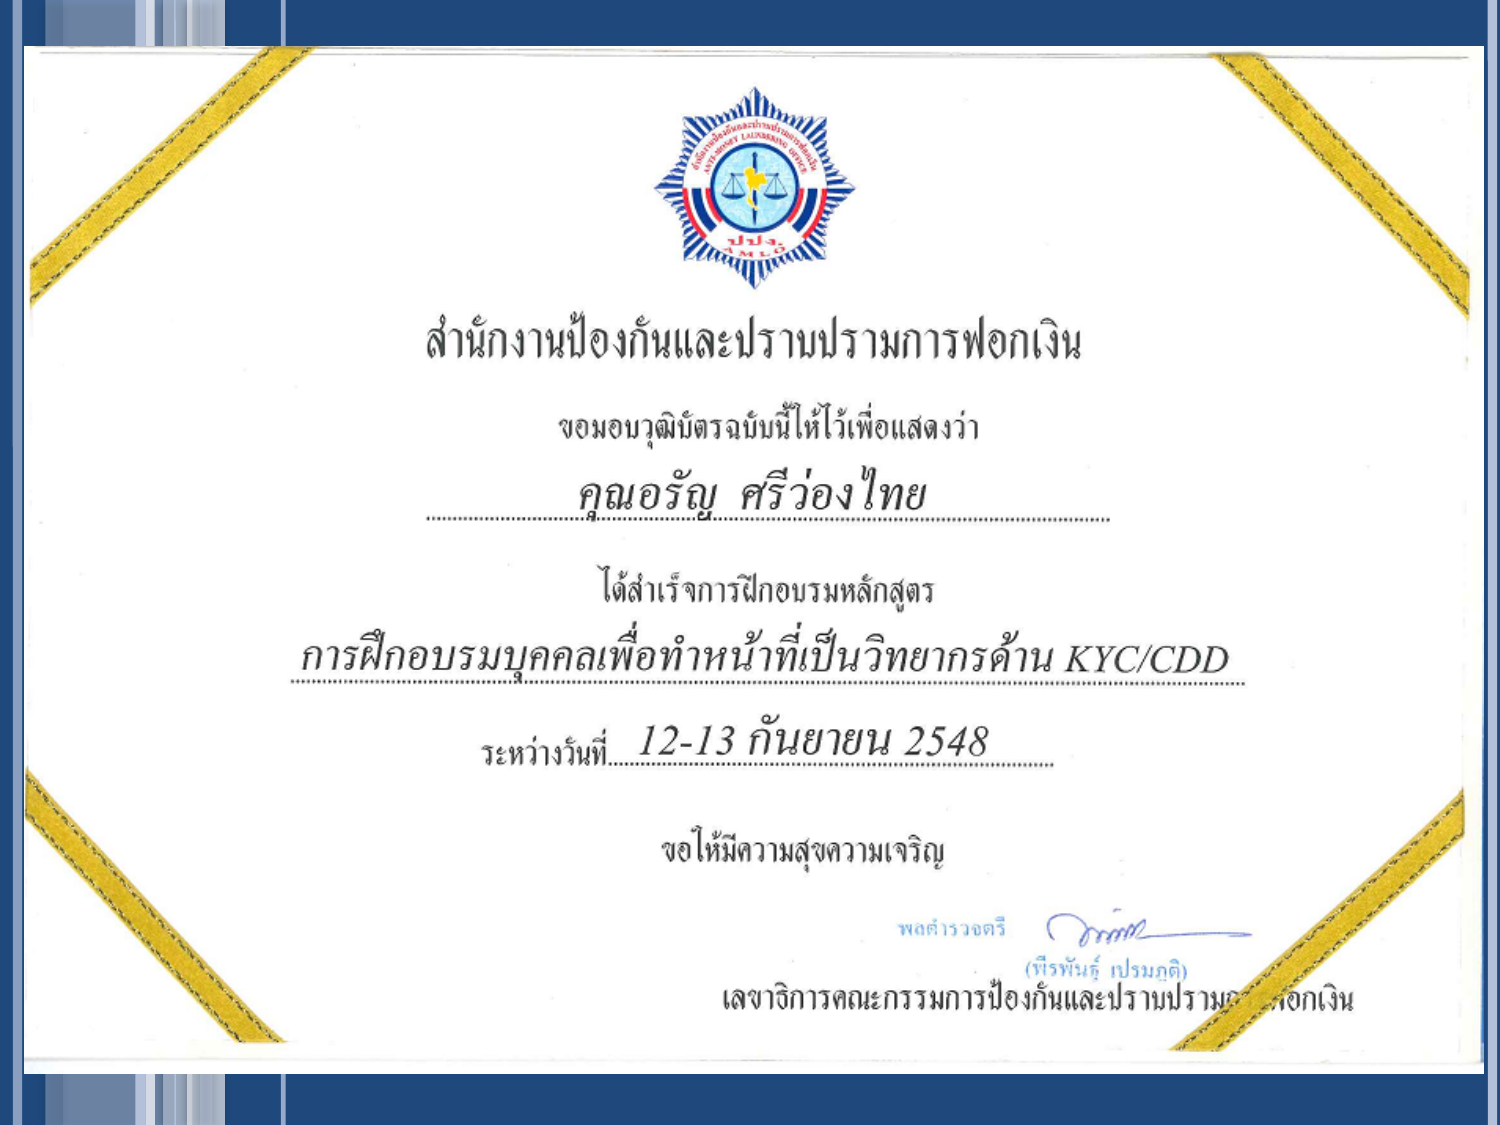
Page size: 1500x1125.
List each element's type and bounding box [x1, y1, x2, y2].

picture [23, 46, 1484, 1074]
